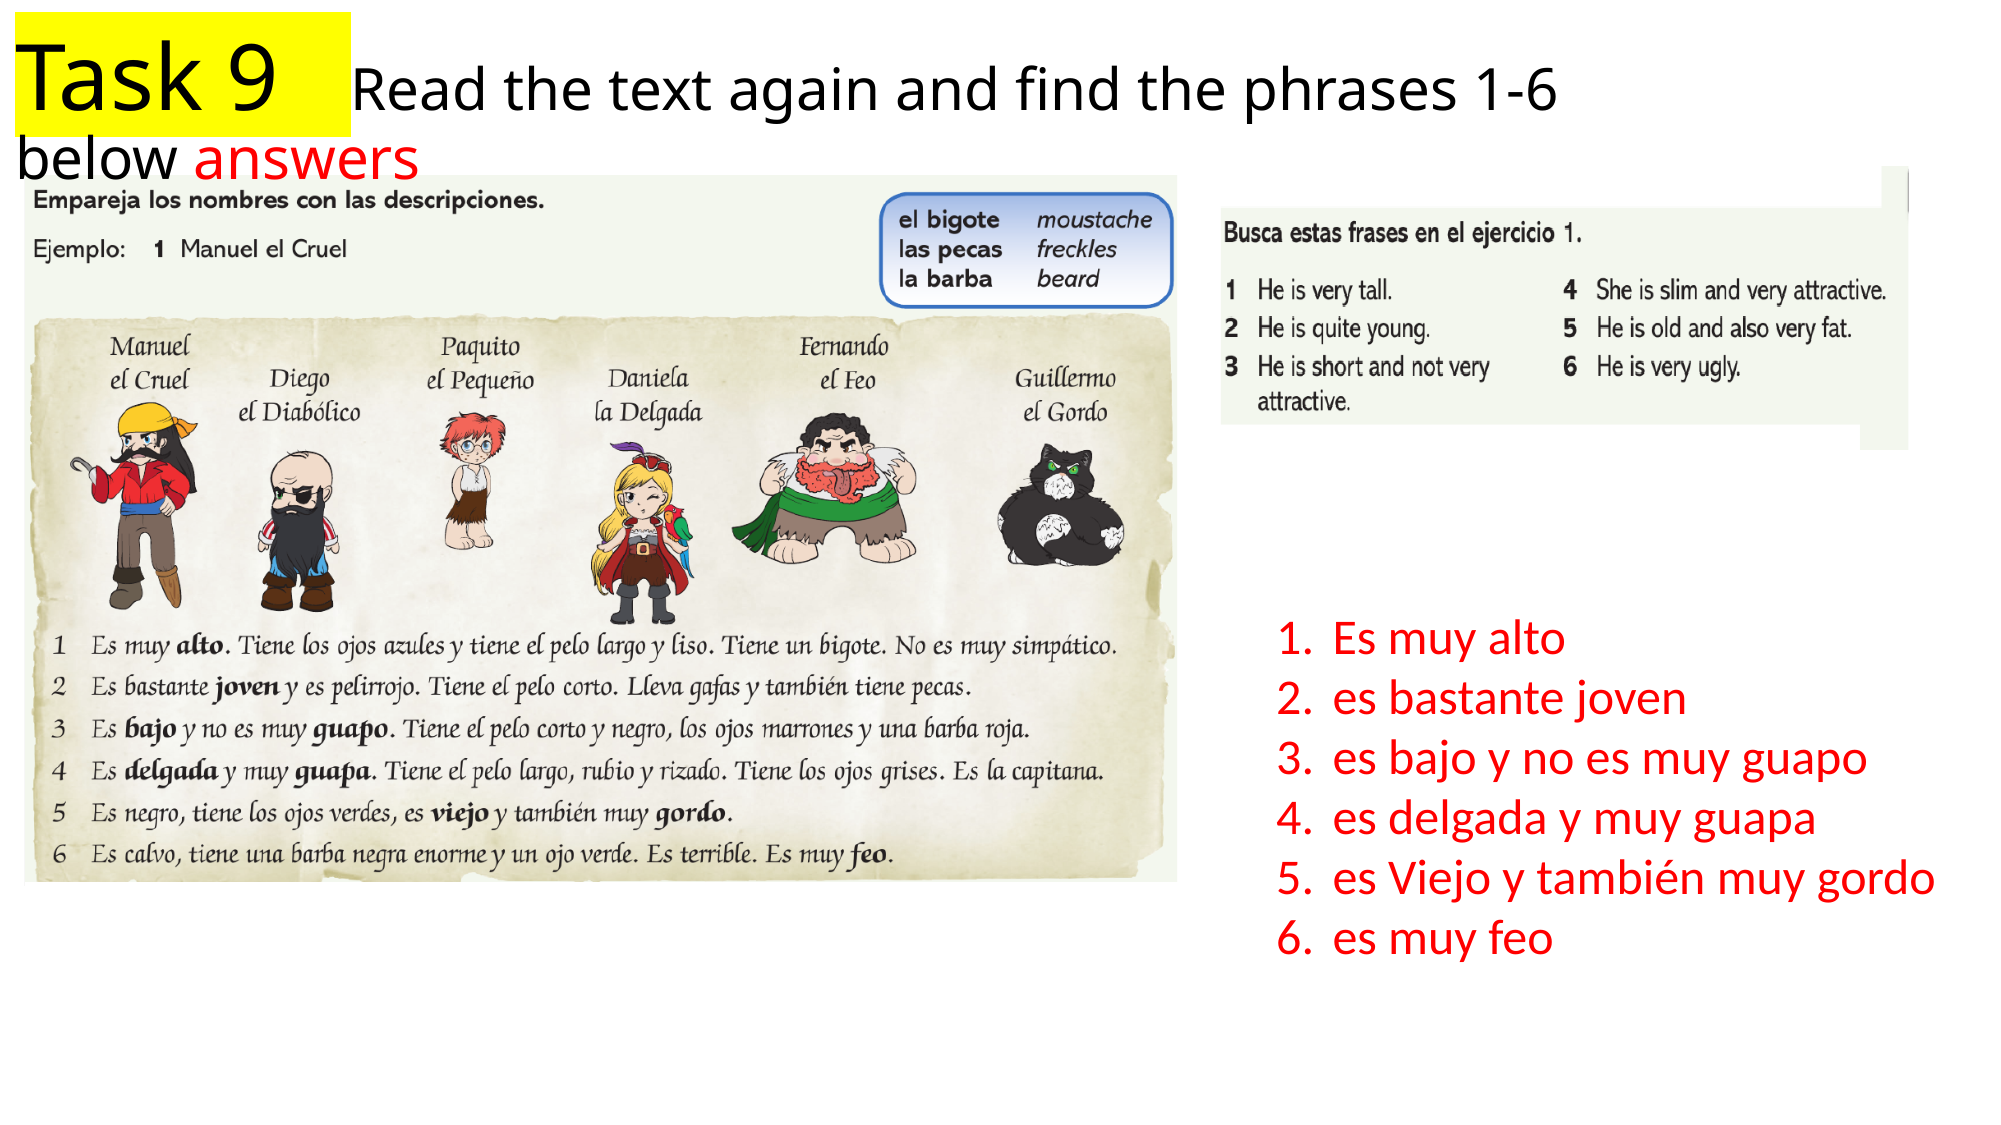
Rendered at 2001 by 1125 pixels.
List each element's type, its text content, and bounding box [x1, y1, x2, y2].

picture [1220, 166, 1909, 450]
text_box Es muy alto es bastante joven es bajo y no es muy guapo es delgada y muy guapa es Viejo y también muy gordo es muy feo [1261, 597, 1951, 973]
picture [24, 167, 1178, 886]
title Task 9 Read the text again and find the phrases 1-6 below answers [0, 3, 1725, 221]
